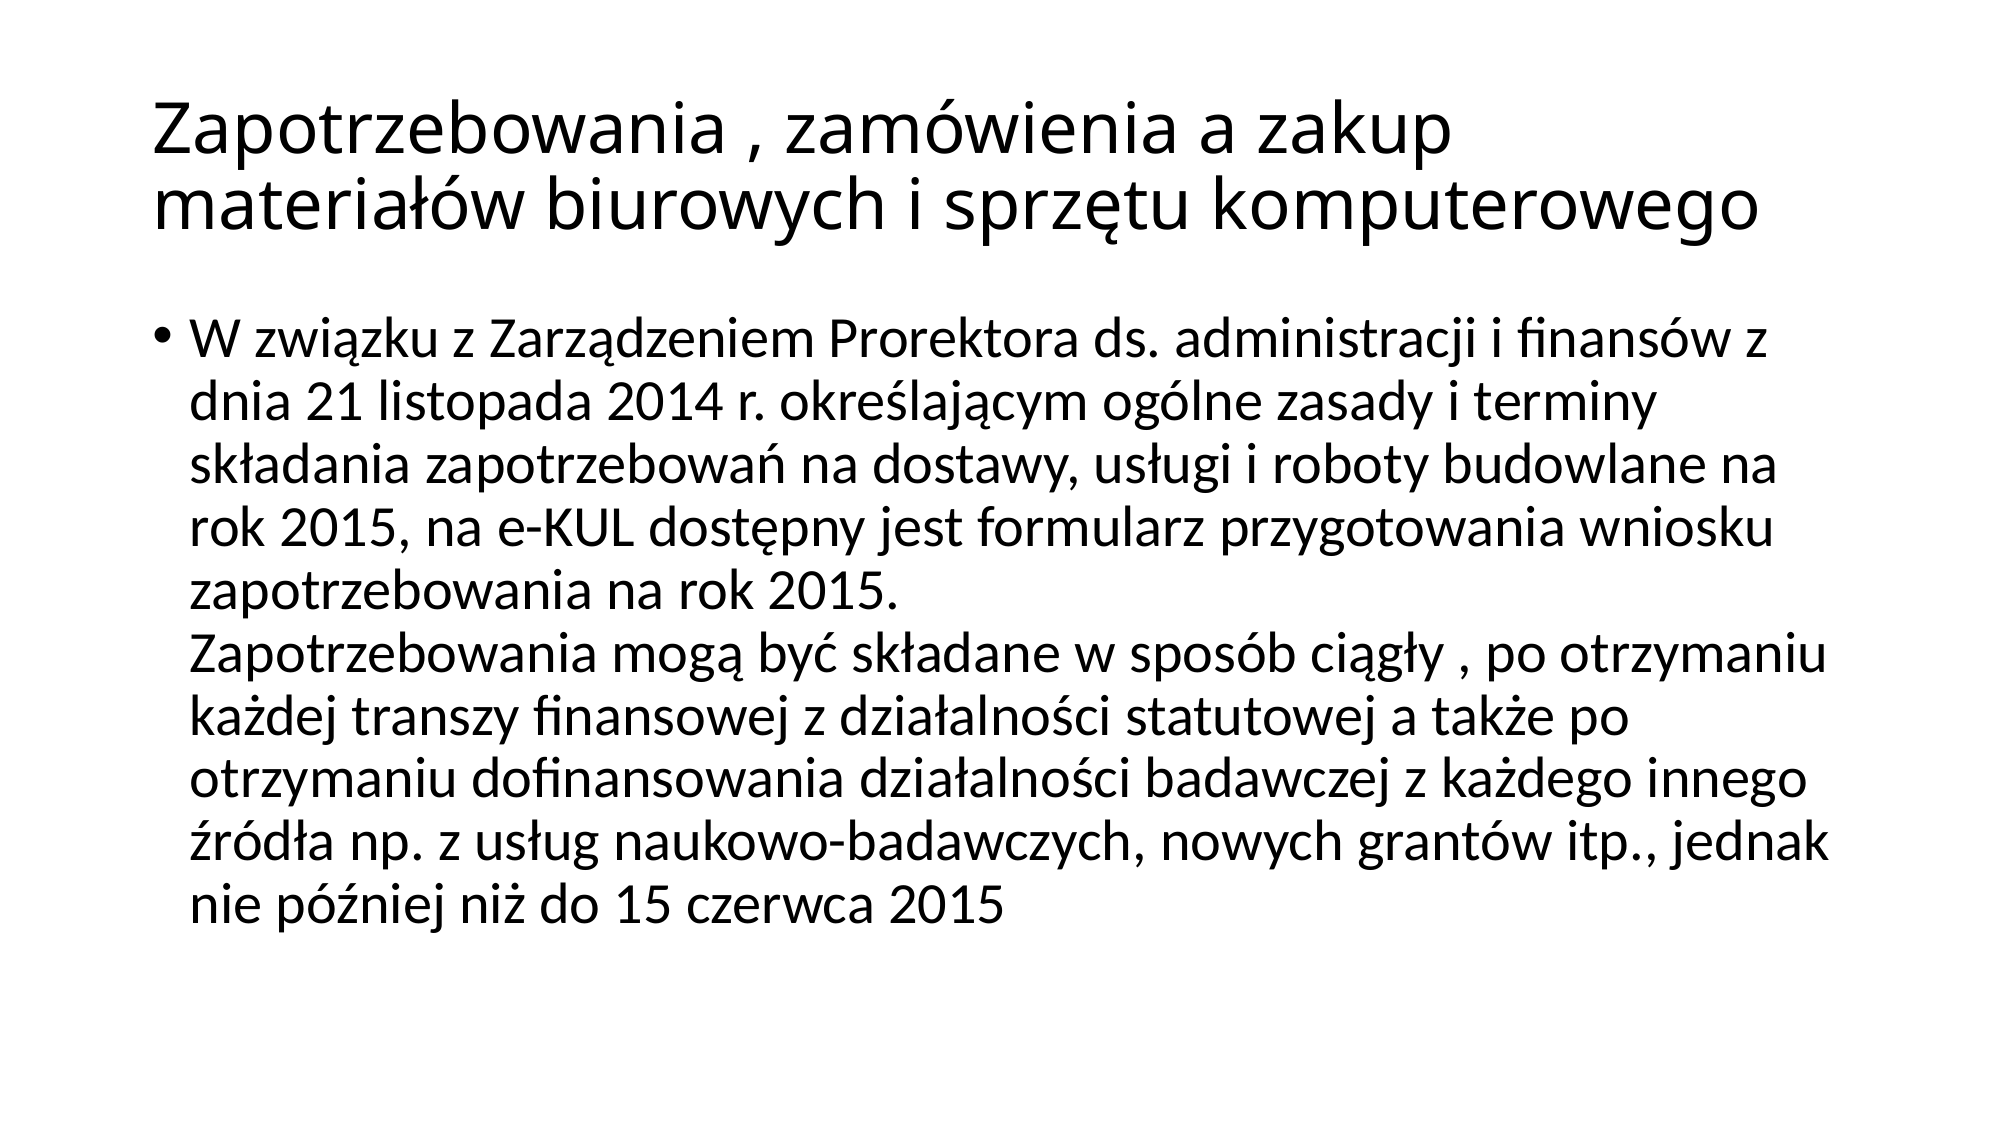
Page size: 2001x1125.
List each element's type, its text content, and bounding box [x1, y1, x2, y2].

list W związku z Zarządzeniem Prorektora ds. administracji i finansów z dnia 21 listopada 2014 r. określającym ogólne zasady i terminy składania zapotrzebowań na dostawy, usługi i roboty budowlane na rok 2015, na e-KUL dostępny jest formularz przygotowania wniosku zapotrzebowania na rok 2015. Zapotrzebowania mogą być składane w sposób ciągły , po otrzymaniu każdej transzy finansowej z działalności statutowej a także po otrzymaniu dofinansowania działalności badawczej z każdego innego źródła np. z usług naukowo-badawczych, nowych grantów itp., jednak nie później niż do 15 czerwca 2015 [137, 299, 1863, 1014]
title Zapotrzebowania , zamówienia a zakup materiałów biurowych i sprzętu komputerowego [137, 59, 1863, 278]
